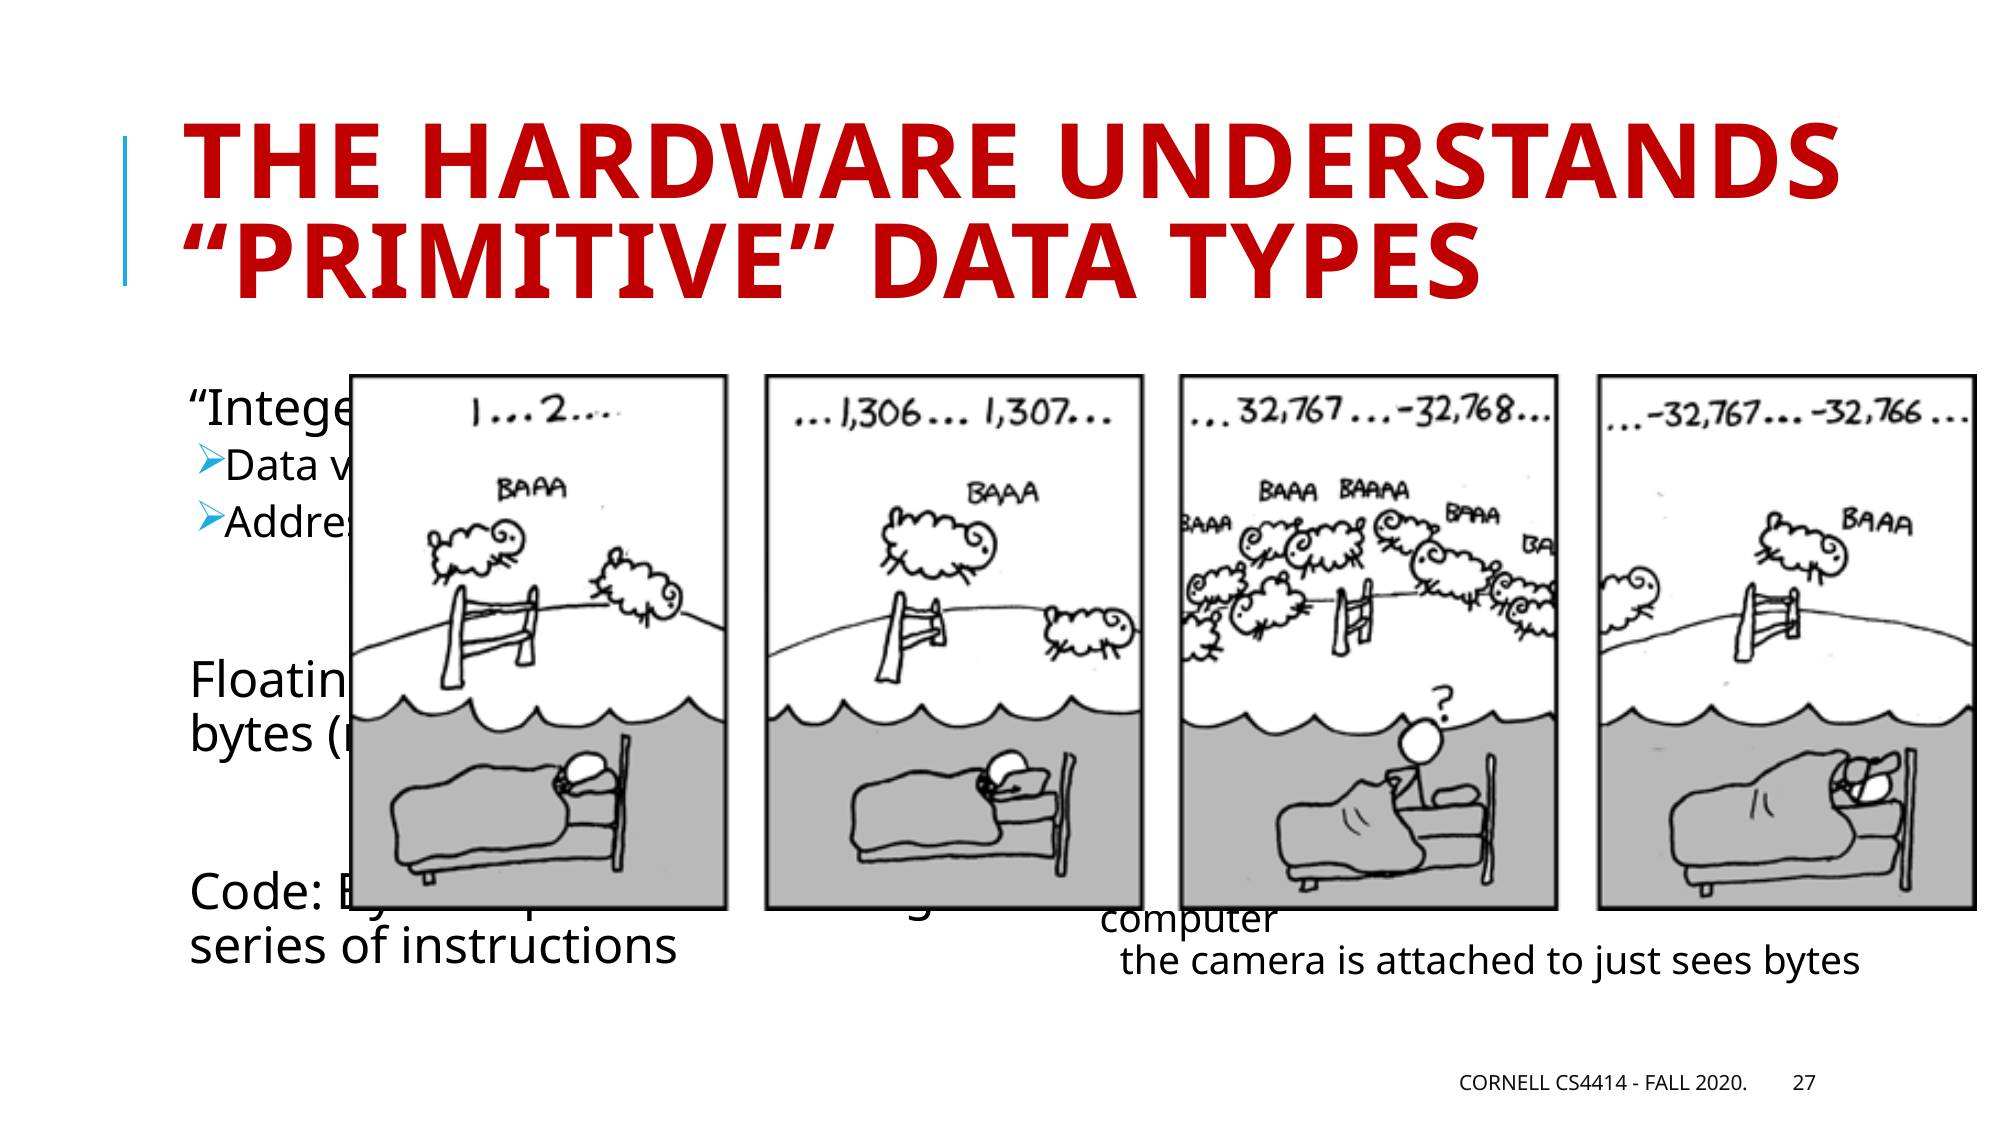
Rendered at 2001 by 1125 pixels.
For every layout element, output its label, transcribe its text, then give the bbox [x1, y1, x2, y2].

list “Integer” data of 1, 2, 4, or 8 bytes Data values Addresses (untyped pointers) Floating point data of 4, 8, or 10 bytes (new: 4-bit, 8-bit, 16-bit) Code: Byte sequences encoding series of instructions [168, 375, 1000, 1035]
slide_number 27 [1777, 1061, 1938, 1107]
footer Cornell CS4414 - Fall 2020. [794, 1061, 1763, 1107]
picture [349, 374, 1977, 912]
title The hardware understands “primitive” data types [168, 96, 1938, 342]
list (SIMD vector data types of 8, 16, 32 or 64 bytes) No aggregate types such as arrays or structures Just contiguously allocated bytes in memory Example: Raw images are arrays in a format defined by the camera or video, such as RGB, jpeg, mpeg. The camera understands the format. The host computer the camera is attached to just sees bytes [1055, 920, 1938, 1035]
